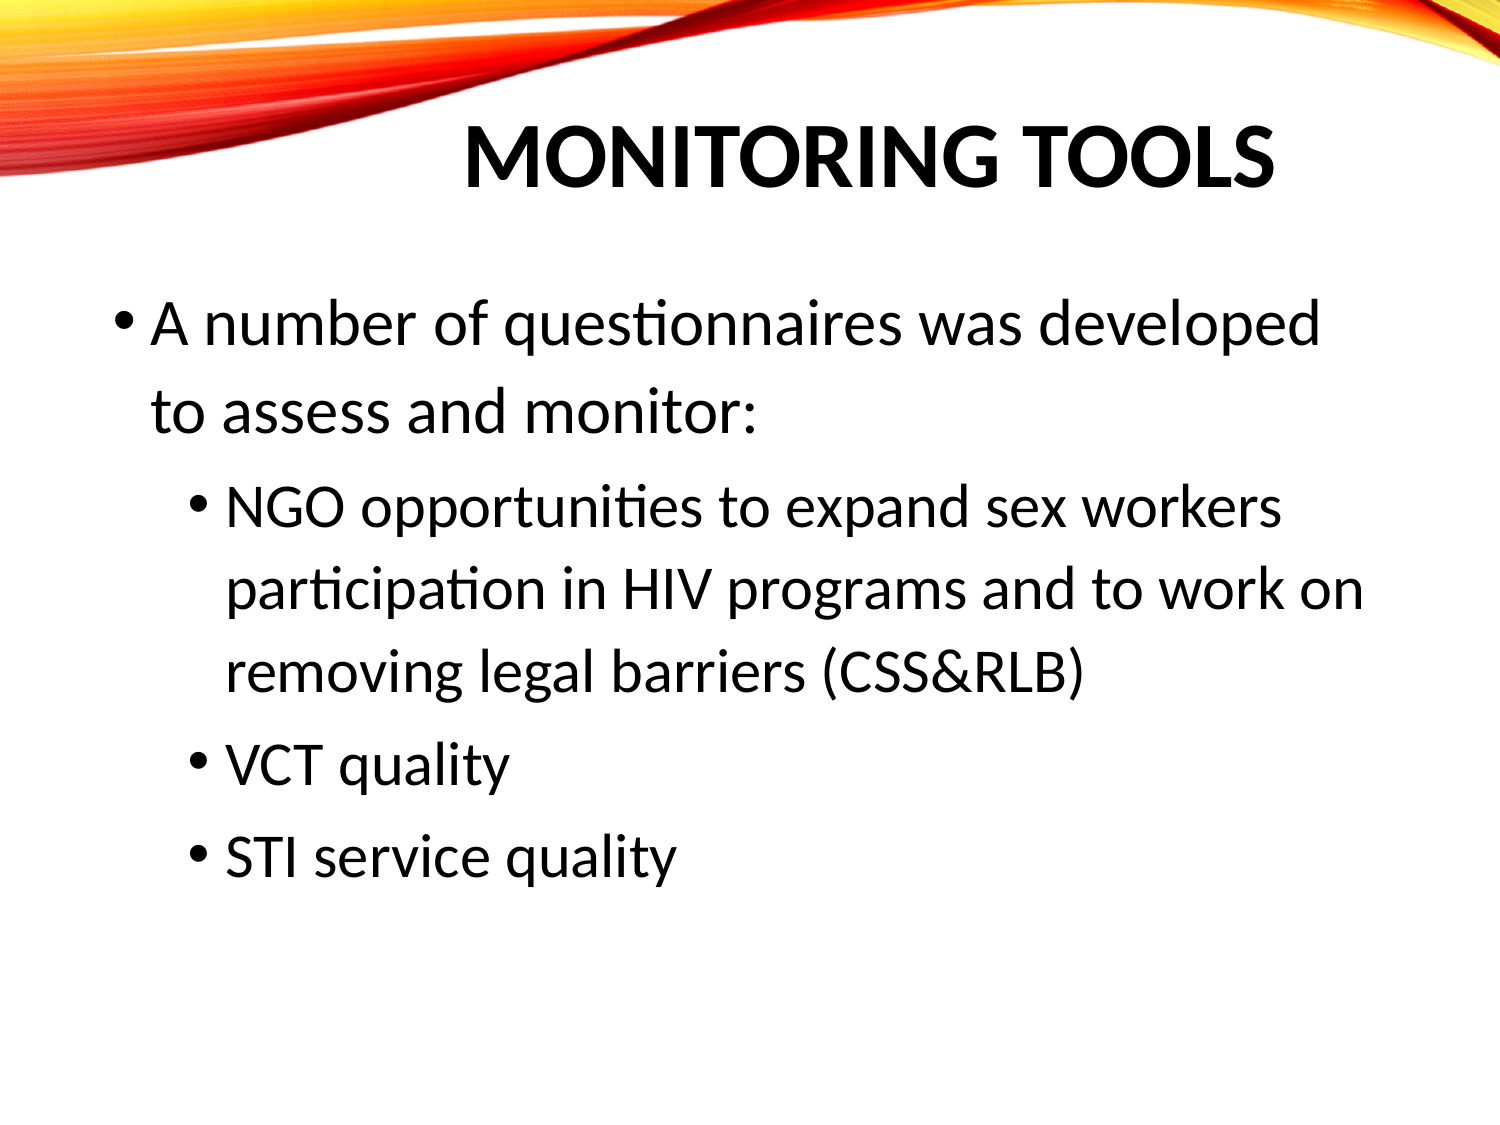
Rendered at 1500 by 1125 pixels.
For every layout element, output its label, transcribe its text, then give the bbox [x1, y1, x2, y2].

picture [0, 0, 1500, 178]
list A number of questionnaires was developed to assess and monitor: NGO opportunities to expand sex workers participation in HIV programs and to work on removing legal barriers (CSS&RLB) VCT quality STI service quality [97, 263, 1403, 1028]
title monitoring tools [244, 51, 1474, 264]
